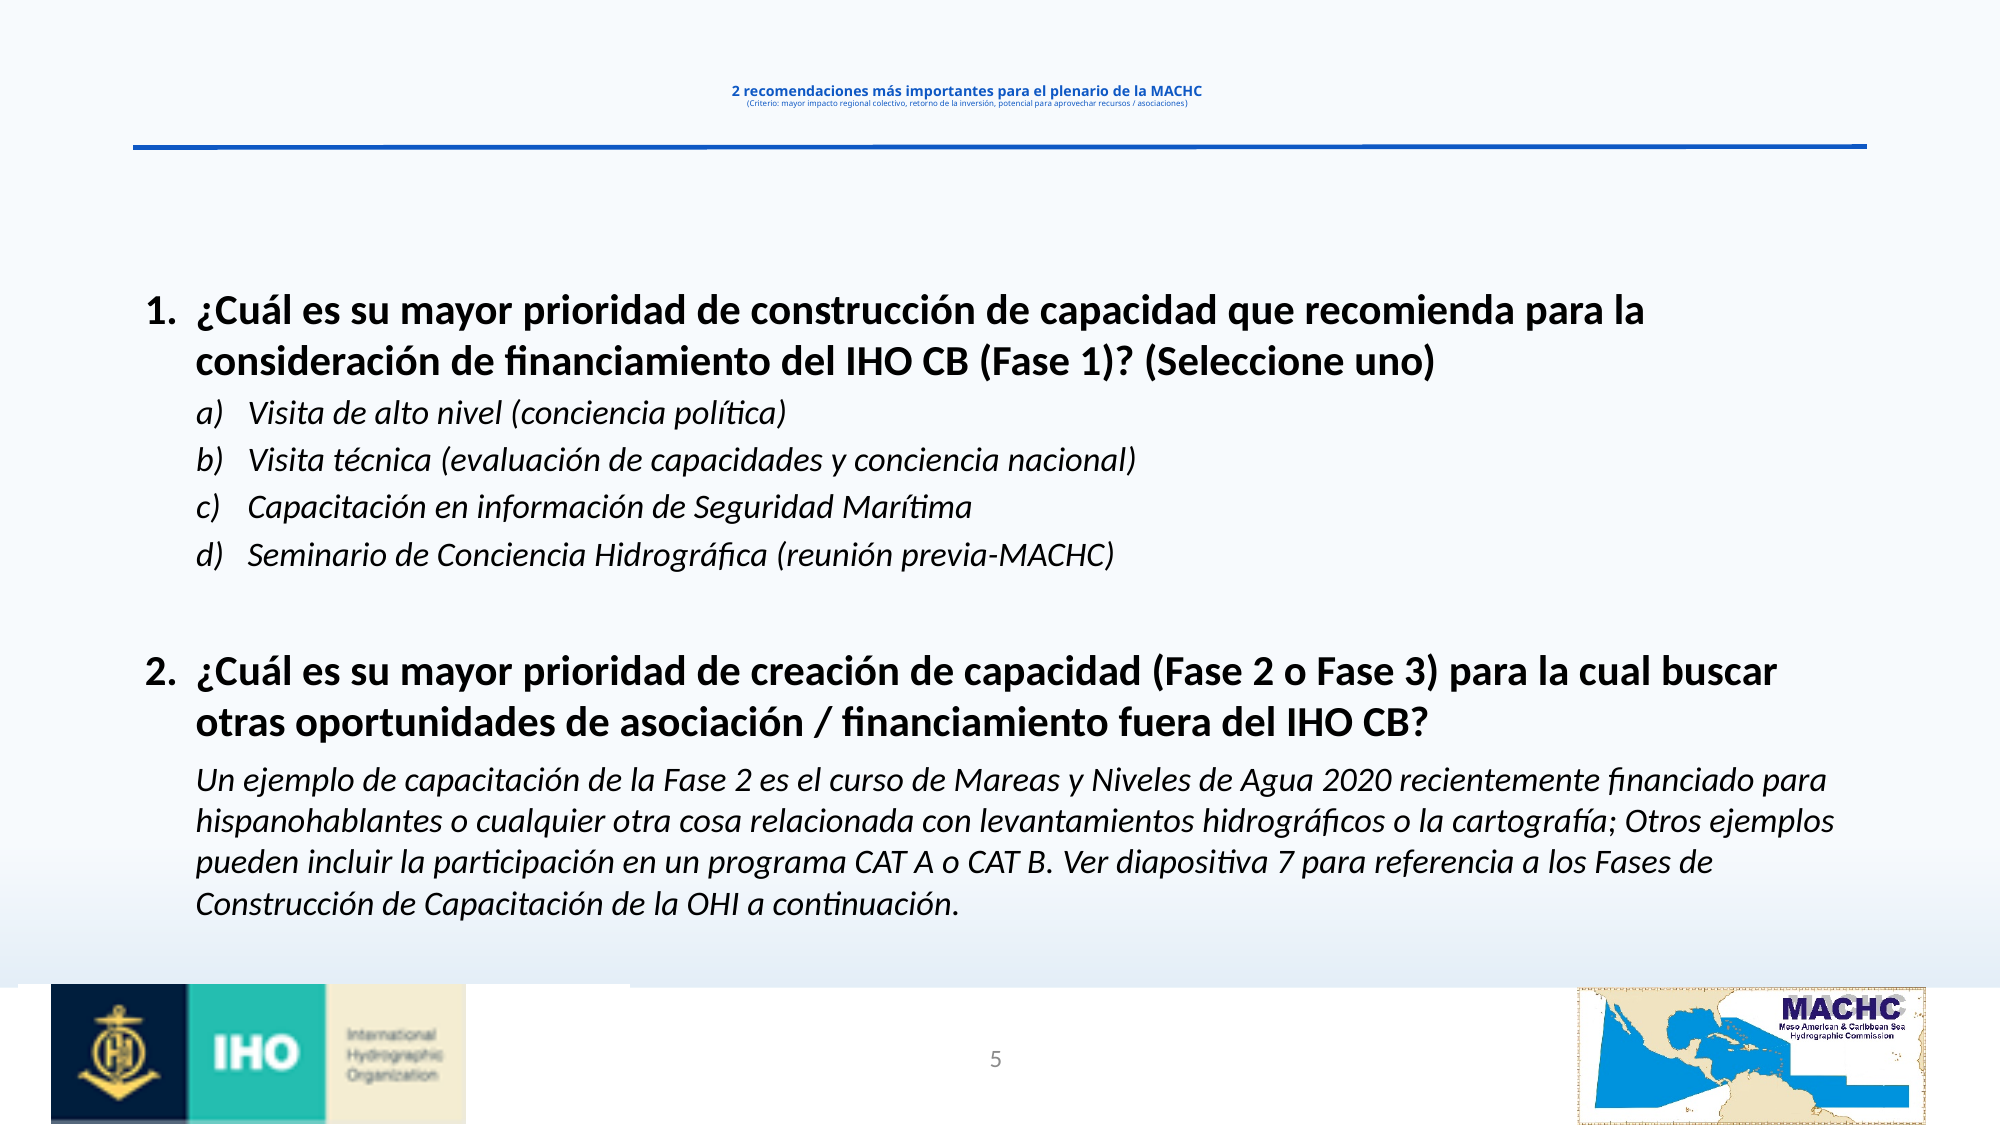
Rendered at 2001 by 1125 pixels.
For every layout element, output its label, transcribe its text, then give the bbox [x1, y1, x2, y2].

title 2 recomendaciones más importantes para el plenario de la MACHC (Criterio: mayor impacto regional colectivo, retorno de la inversión, potencial para aprovechar recursos / asociaciones) [64, 38, 1870, 128]
slide_number 5 [771, 1027, 1221, 1088]
picture [1577, 987, 1926, 1125]
picture [51, 984, 466, 1124]
list ¿Cuál es su mayor prioridad de construcción de capacidad que recomienda para la consideración de financiamiento del IHO CB (Fase 1)? (Seleccione uno) Visita de alto nivel (conciencia política) Visita técnica (evaluación de capacidades y conciencia nacional) Capacitación en información de Seguridad Marítima Seminario de Conciencia Hidrográfica (reunión previa-MACHC) ¿Cuál es su mayor prioridad de creación de capacidad (Fase 2 o Fase 3) para la cual buscar otras oportunidades de asociación / financiamiento fuera del IHO CB? Un ejemplo de capacitación de la Fase 2 es el curso de Mareas y Niveles de Agua 2020 recientemente financiado para hispanohablantes o cualquier otra cosa relacionada con levantamientos hidrográficos o la cartografía; Otros ejemplos pueden incluir la participación en un programa CAT A o CAT B. Ver diapositiva 7 para referencia a los Fases de Construcción de Capacitación de la OHI a continuación. [129, 274, 1863, 938]
text_box [18, 984, 630, 1125]
